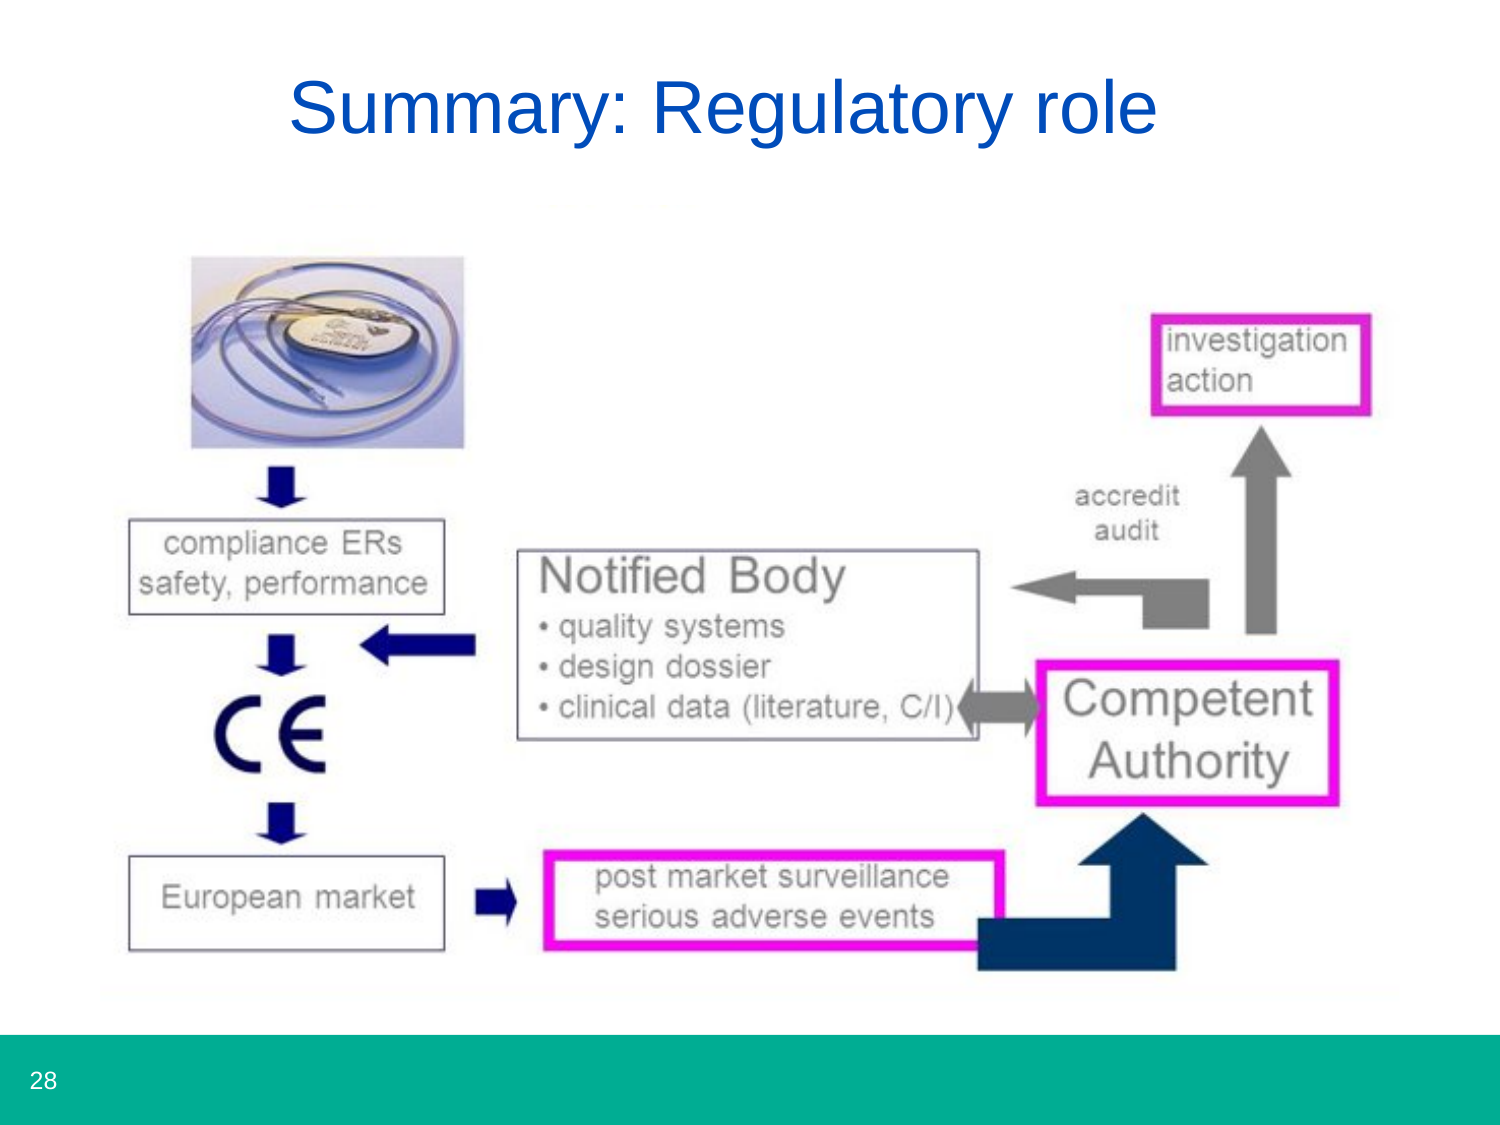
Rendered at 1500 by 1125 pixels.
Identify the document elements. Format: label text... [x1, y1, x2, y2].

title Summary: Regulatory role [53, 58, 1396, 177]
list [100, 205, 1400, 1003]
